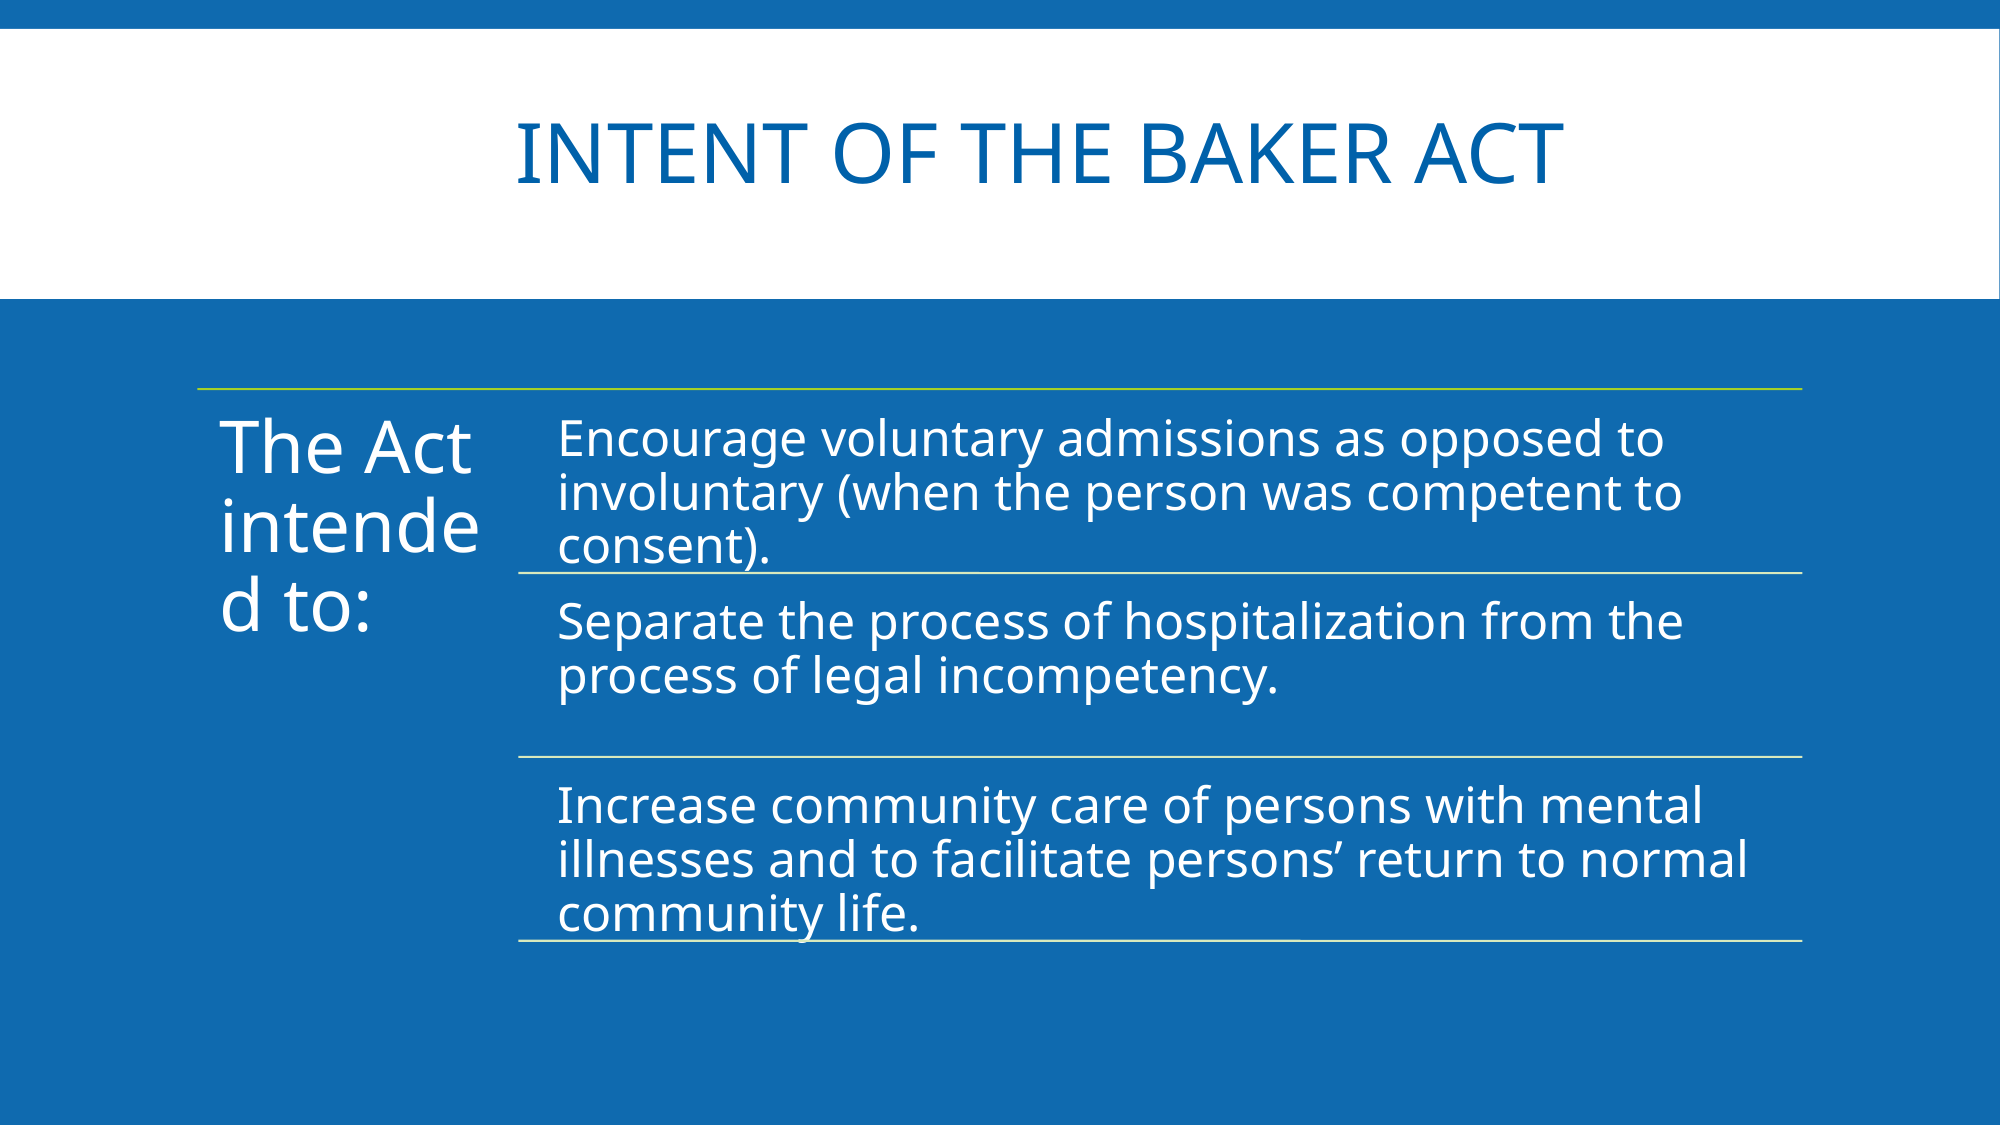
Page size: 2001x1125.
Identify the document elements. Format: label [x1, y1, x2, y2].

text_box [197, 388, 1803, 950]
text_box [156, 32, 1868, 280]
